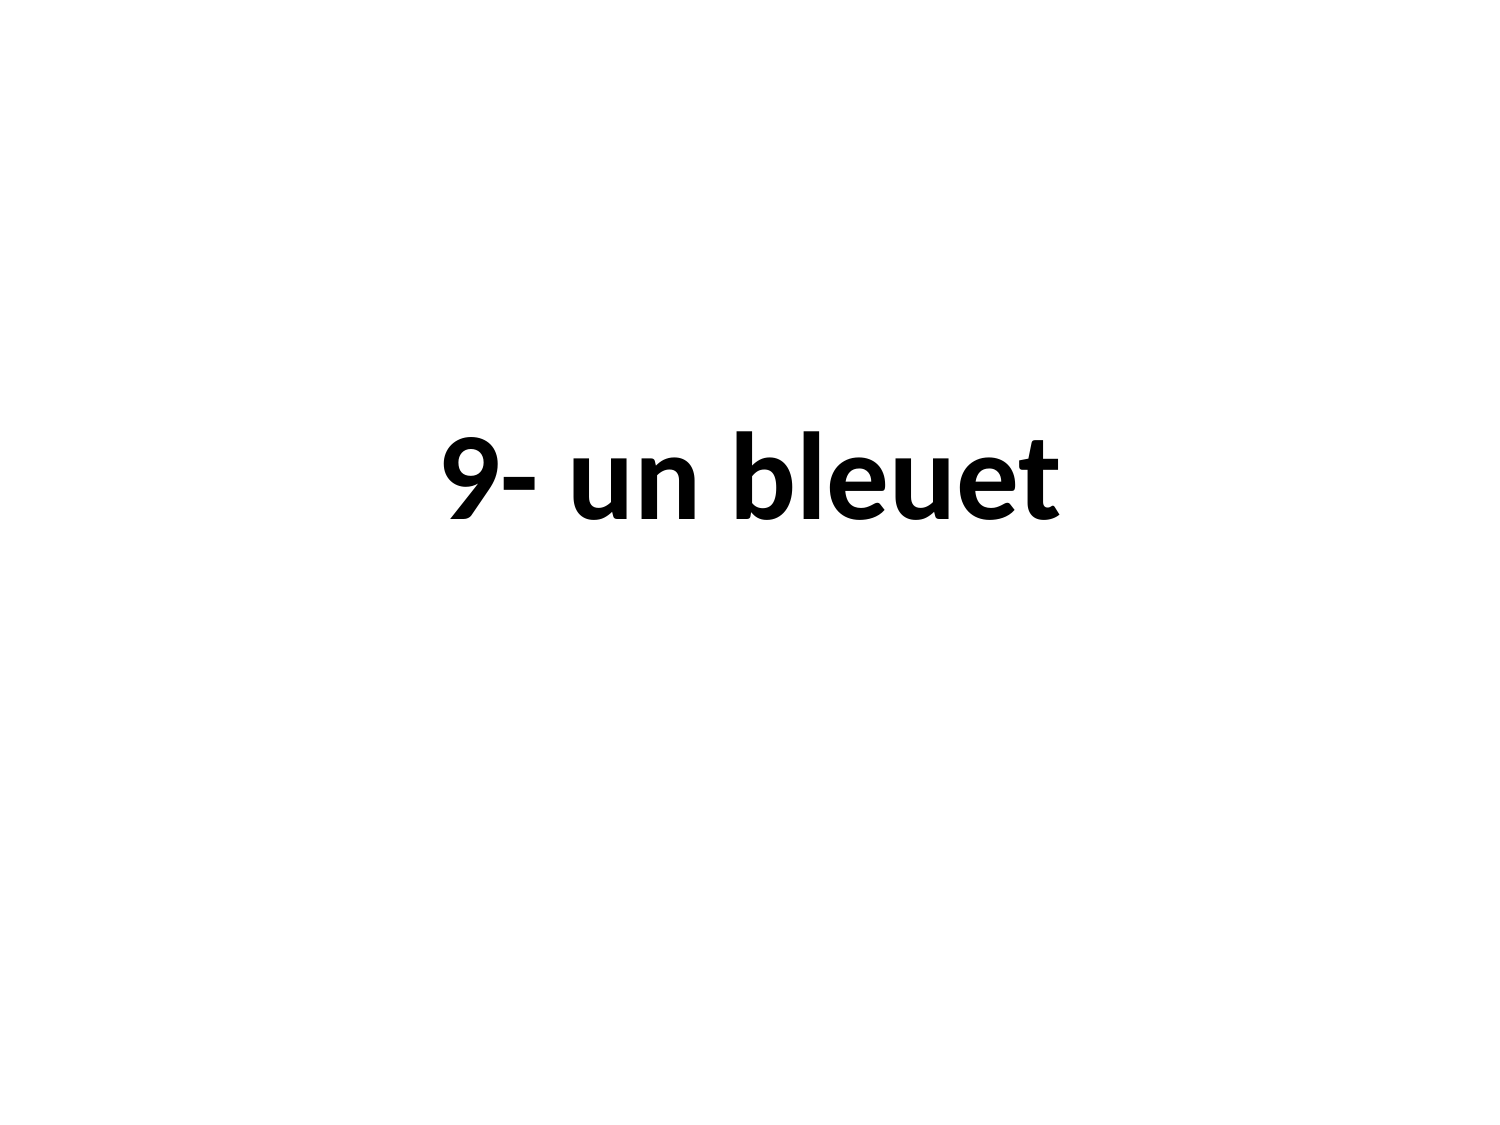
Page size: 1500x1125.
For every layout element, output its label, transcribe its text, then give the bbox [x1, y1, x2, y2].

title 9- un bleuet [112, 349, 1388, 591]
